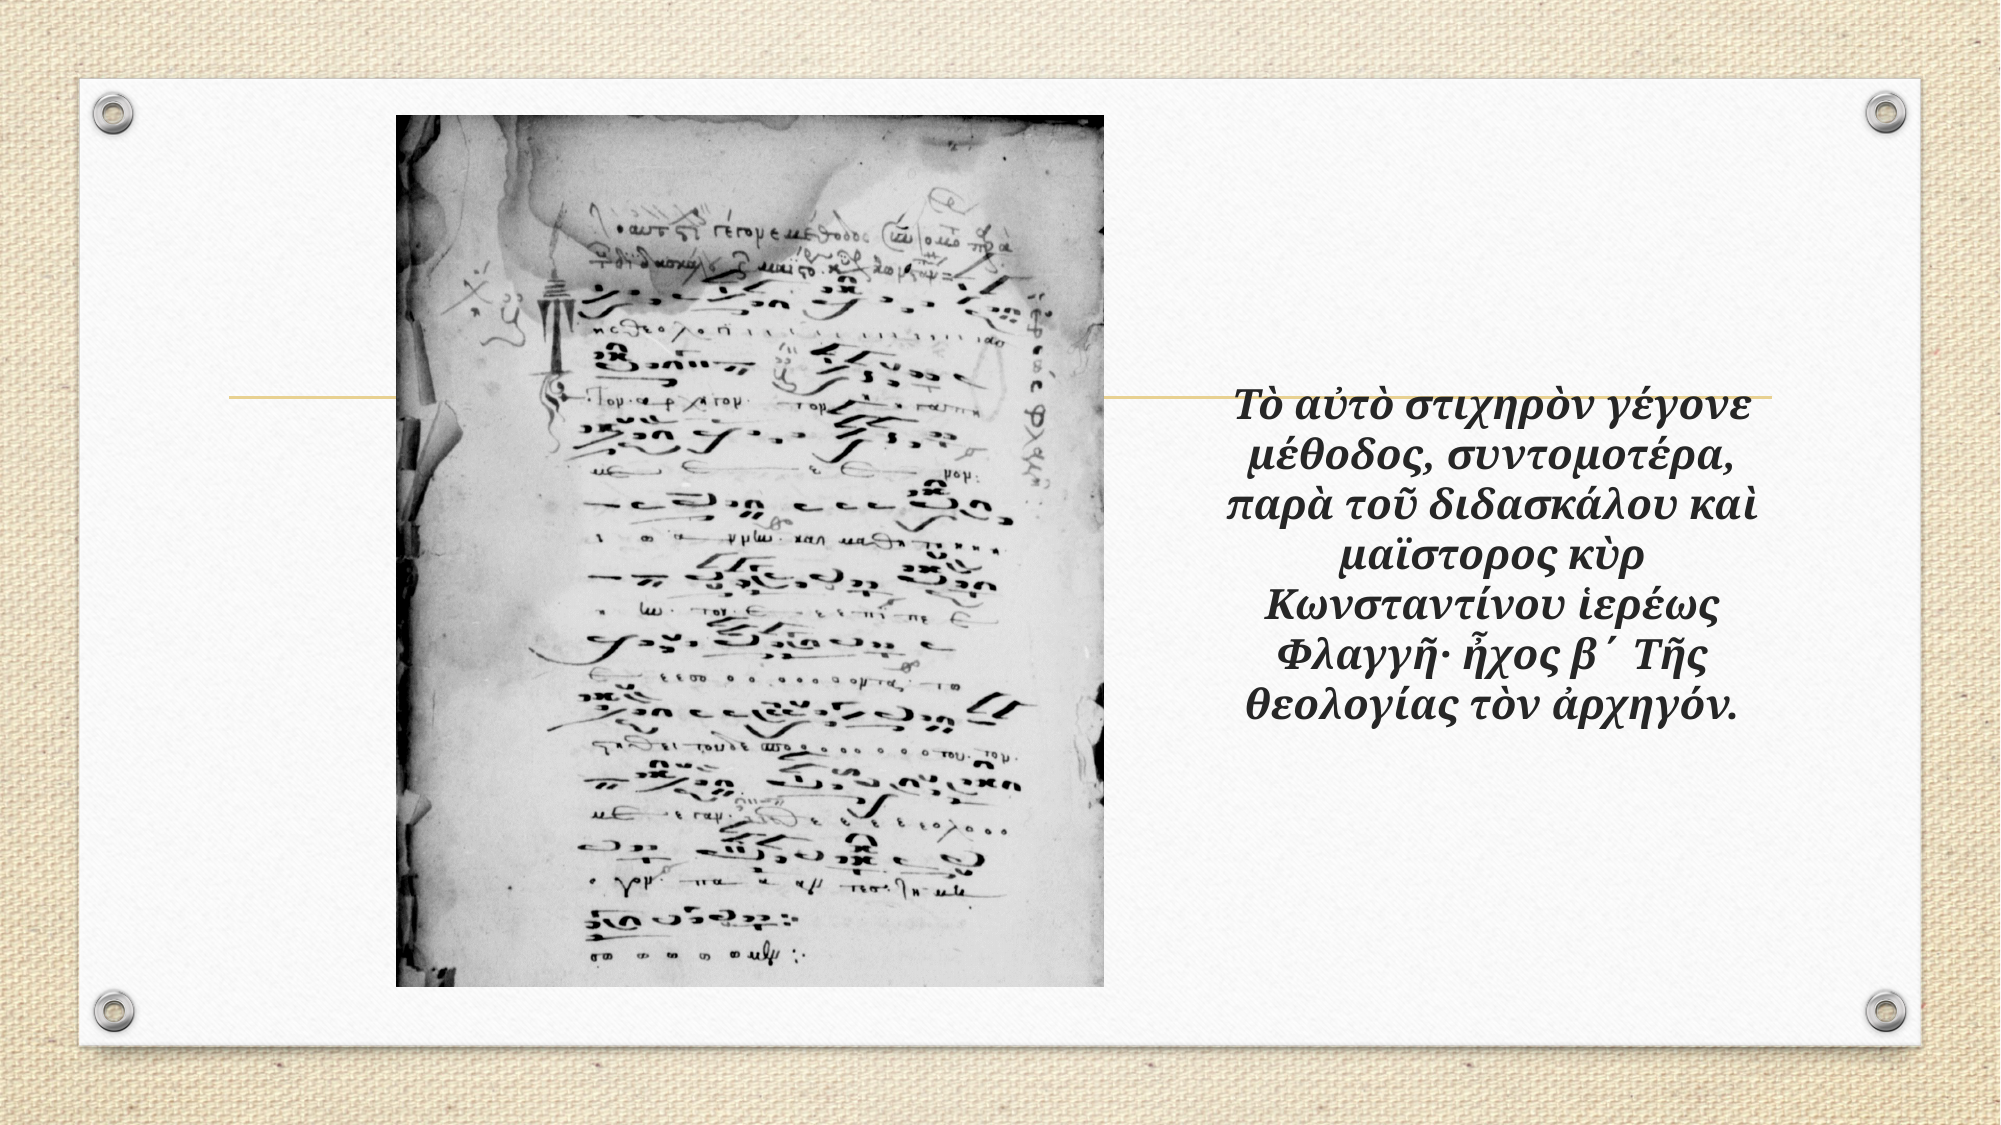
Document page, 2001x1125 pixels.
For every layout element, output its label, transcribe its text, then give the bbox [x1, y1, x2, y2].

title Τὸ αὐτὸ στιχηρὸν γέγονε μέθοδος, συντομοτέρα, παρὰ τοῦ διδασκάλου καὶ μαϊστορος κὺρ Κωνσταντίνου ἱερέως Φλαγγῆ· ἦχος β´ Τῆς θεολογίας τὸν ἀρχηγόν. [1197, 294, 1788, 861]
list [395, 115, 1104, 987]
picture [0, 0, 2001, 1125]
